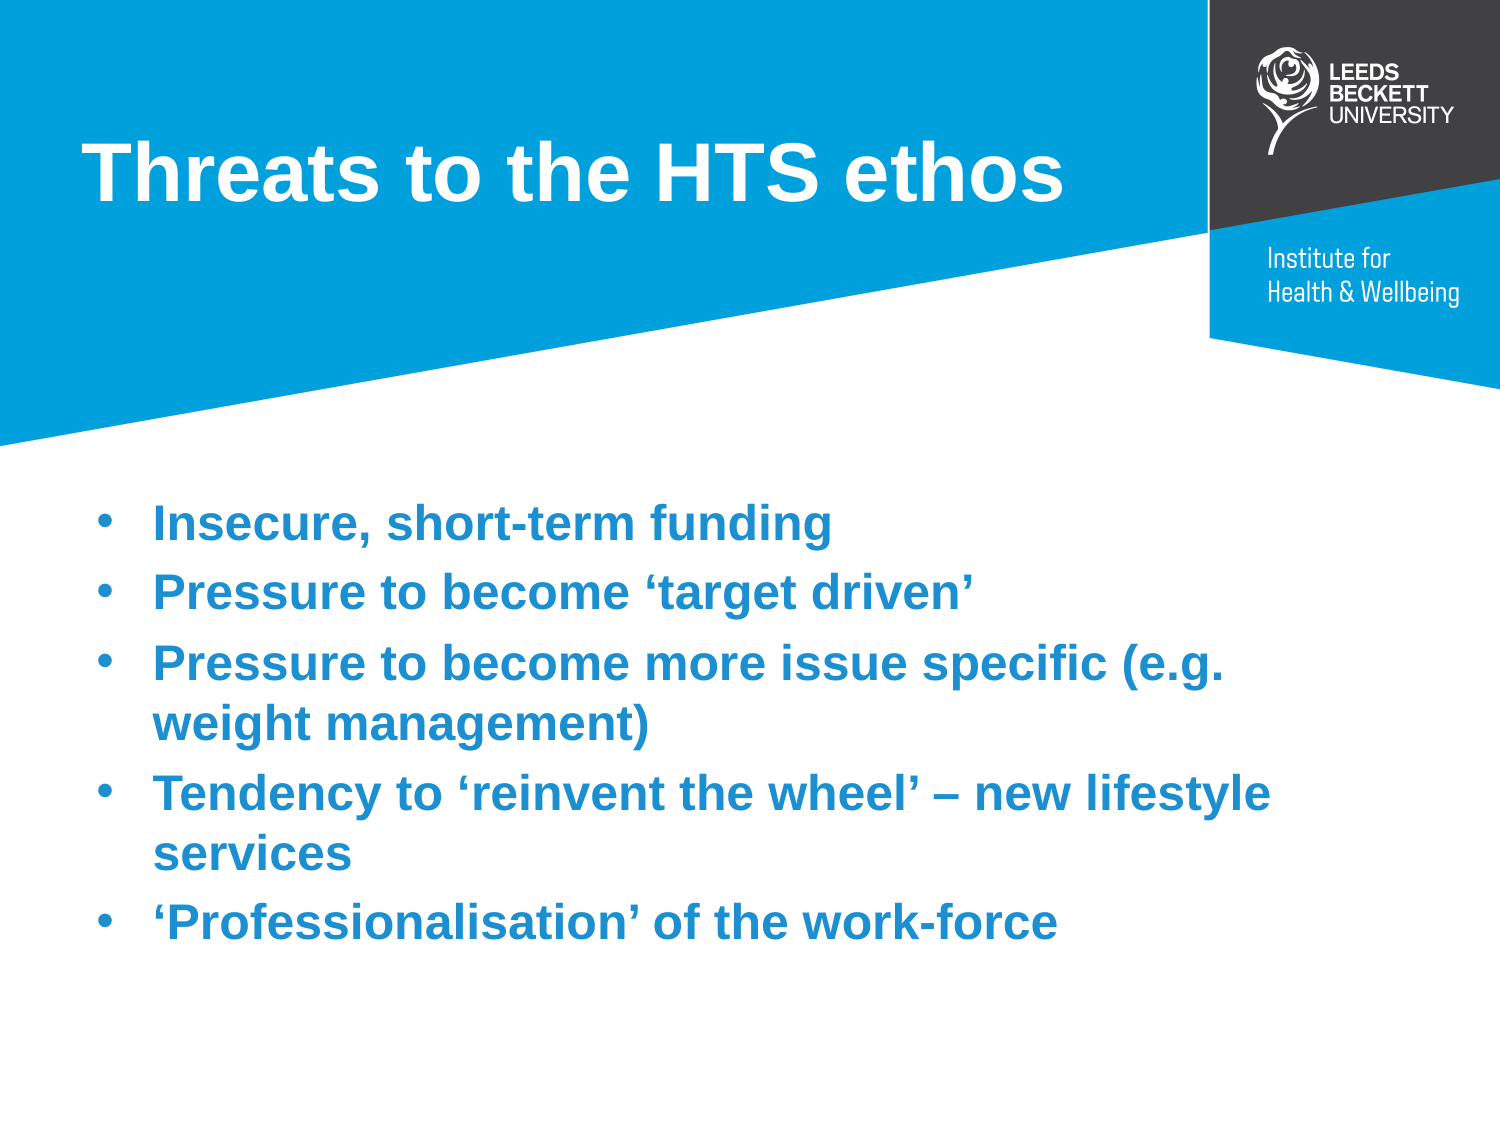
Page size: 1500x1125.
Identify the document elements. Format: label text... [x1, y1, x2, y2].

picture [1407, 282, 1413, 301]
list Insecure, short-term funding Pressure to become ‘target driven’ Pressure to become more issue specific (e.g. weight management) Tendency to ‘reinvent the wheel’ – new lifestyle services ‘Professionalisation’ of the work-force [81, 482, 1327, 991]
list Threats to the HTS ethos [81, 52, 1326, 283]
picture [1384, 254, 1389, 267]
picture [1208, 0, 1500, 209]
picture [1297, 291, 1304, 301]
picture [0, 283, 1500, 1125]
